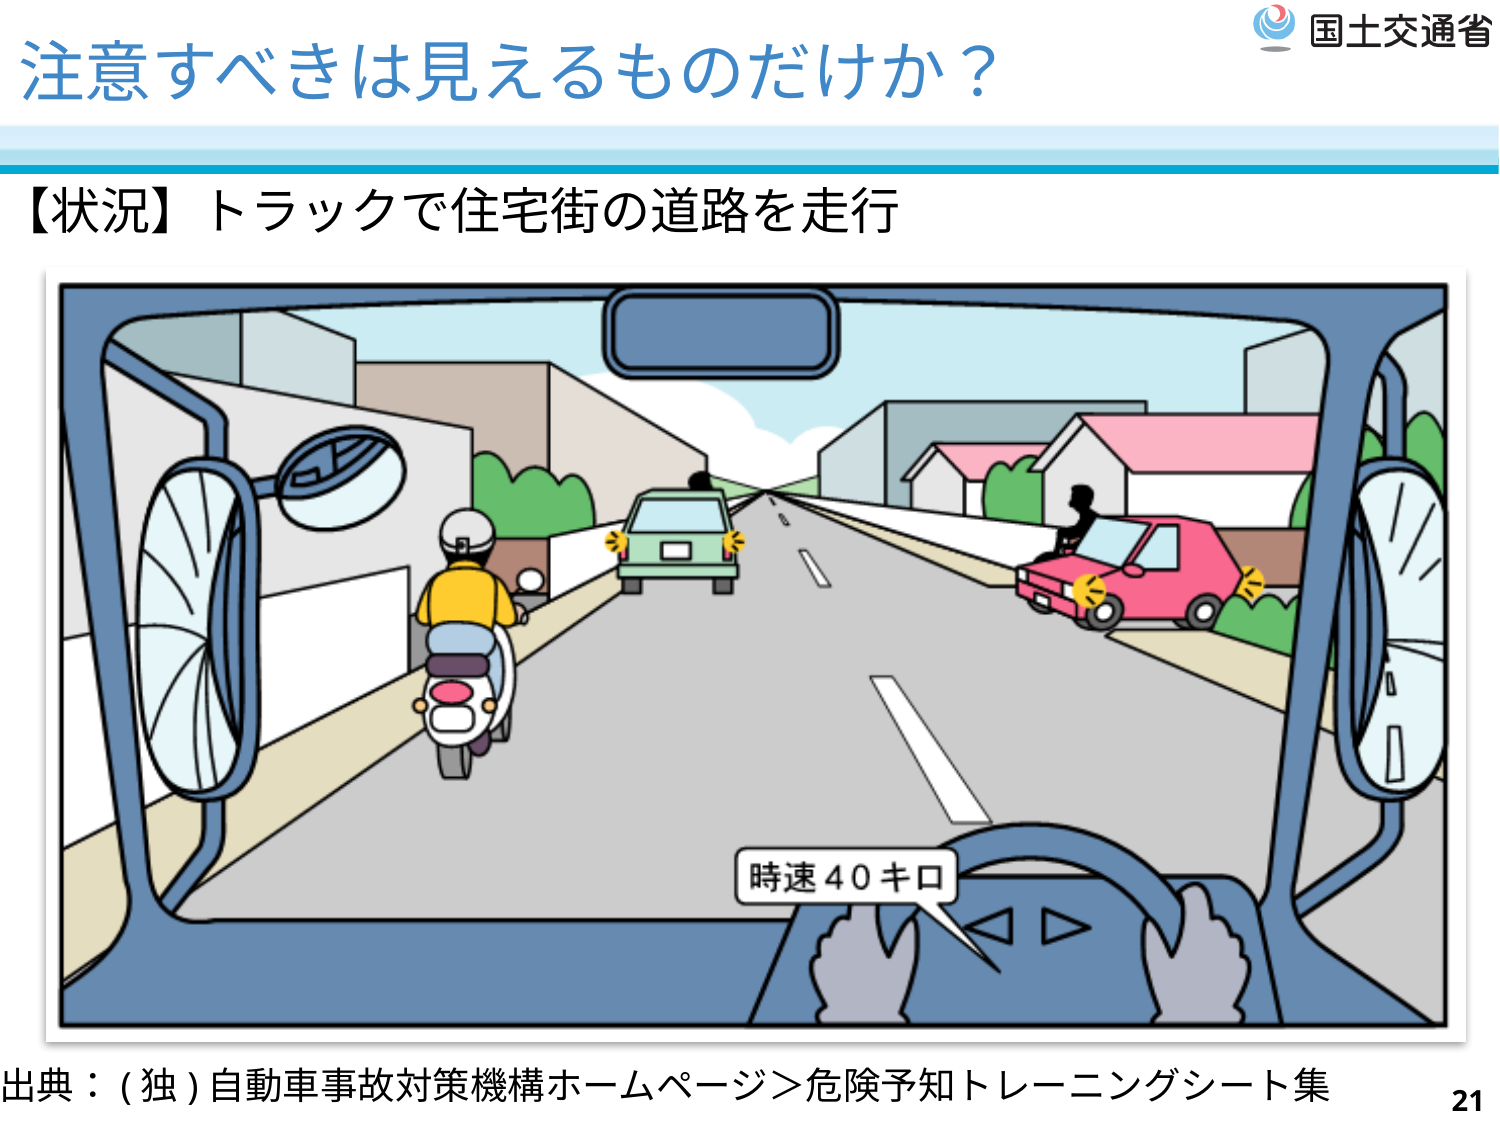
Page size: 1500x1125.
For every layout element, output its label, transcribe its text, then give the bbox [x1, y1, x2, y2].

text_box 出典：(独)自動車事故対策機構ホームページ＞危険予知トレーニングシート集 [0, 1054, 1346, 1114]
picture [0, 51, 1499, 164]
title 注意すべきは見えるものだけか？ [3, 19, 1273, 122]
text_box 【状況】トラックで住宅街の道路を走行 [0, 172, 915, 247]
slide_number 21 [1149, 1074, 1500, 1125]
picture [45, 267, 1467, 1042]
